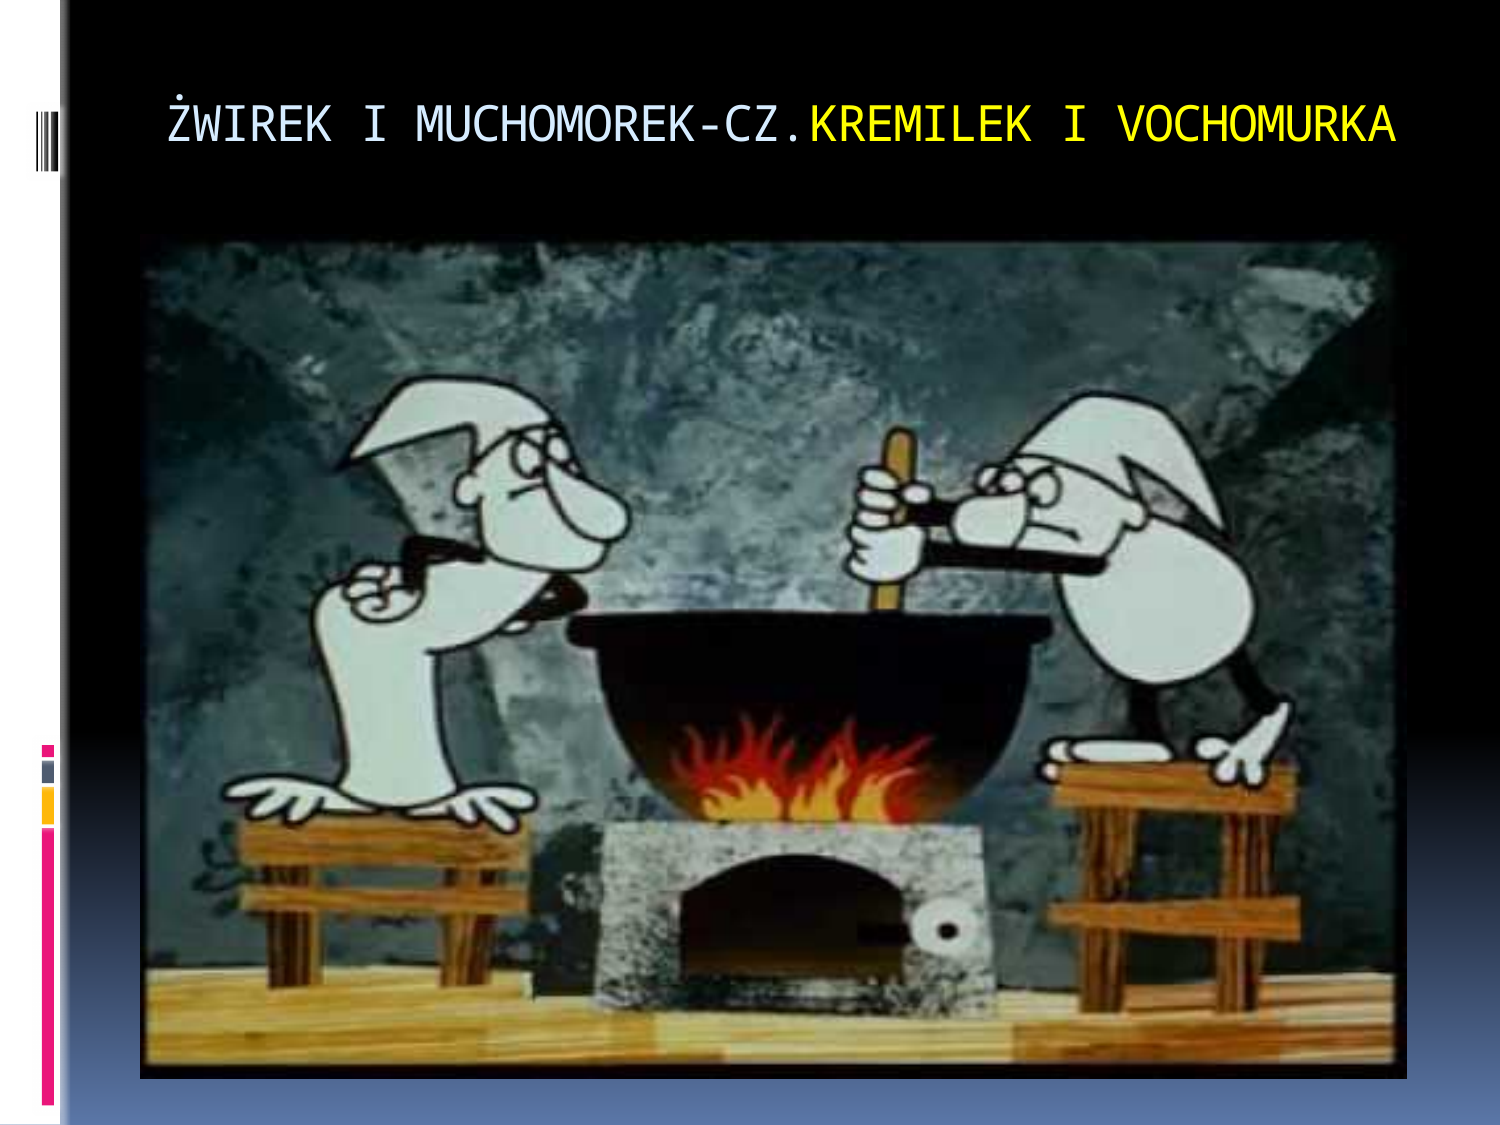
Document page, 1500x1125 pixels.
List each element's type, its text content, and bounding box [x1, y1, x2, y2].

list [140, 233, 1407, 1079]
title ŻWIREK I MUCHOMOREK-CZ.KREMILEK I VOCHOMURKA [150, 83, 1425, 234]
